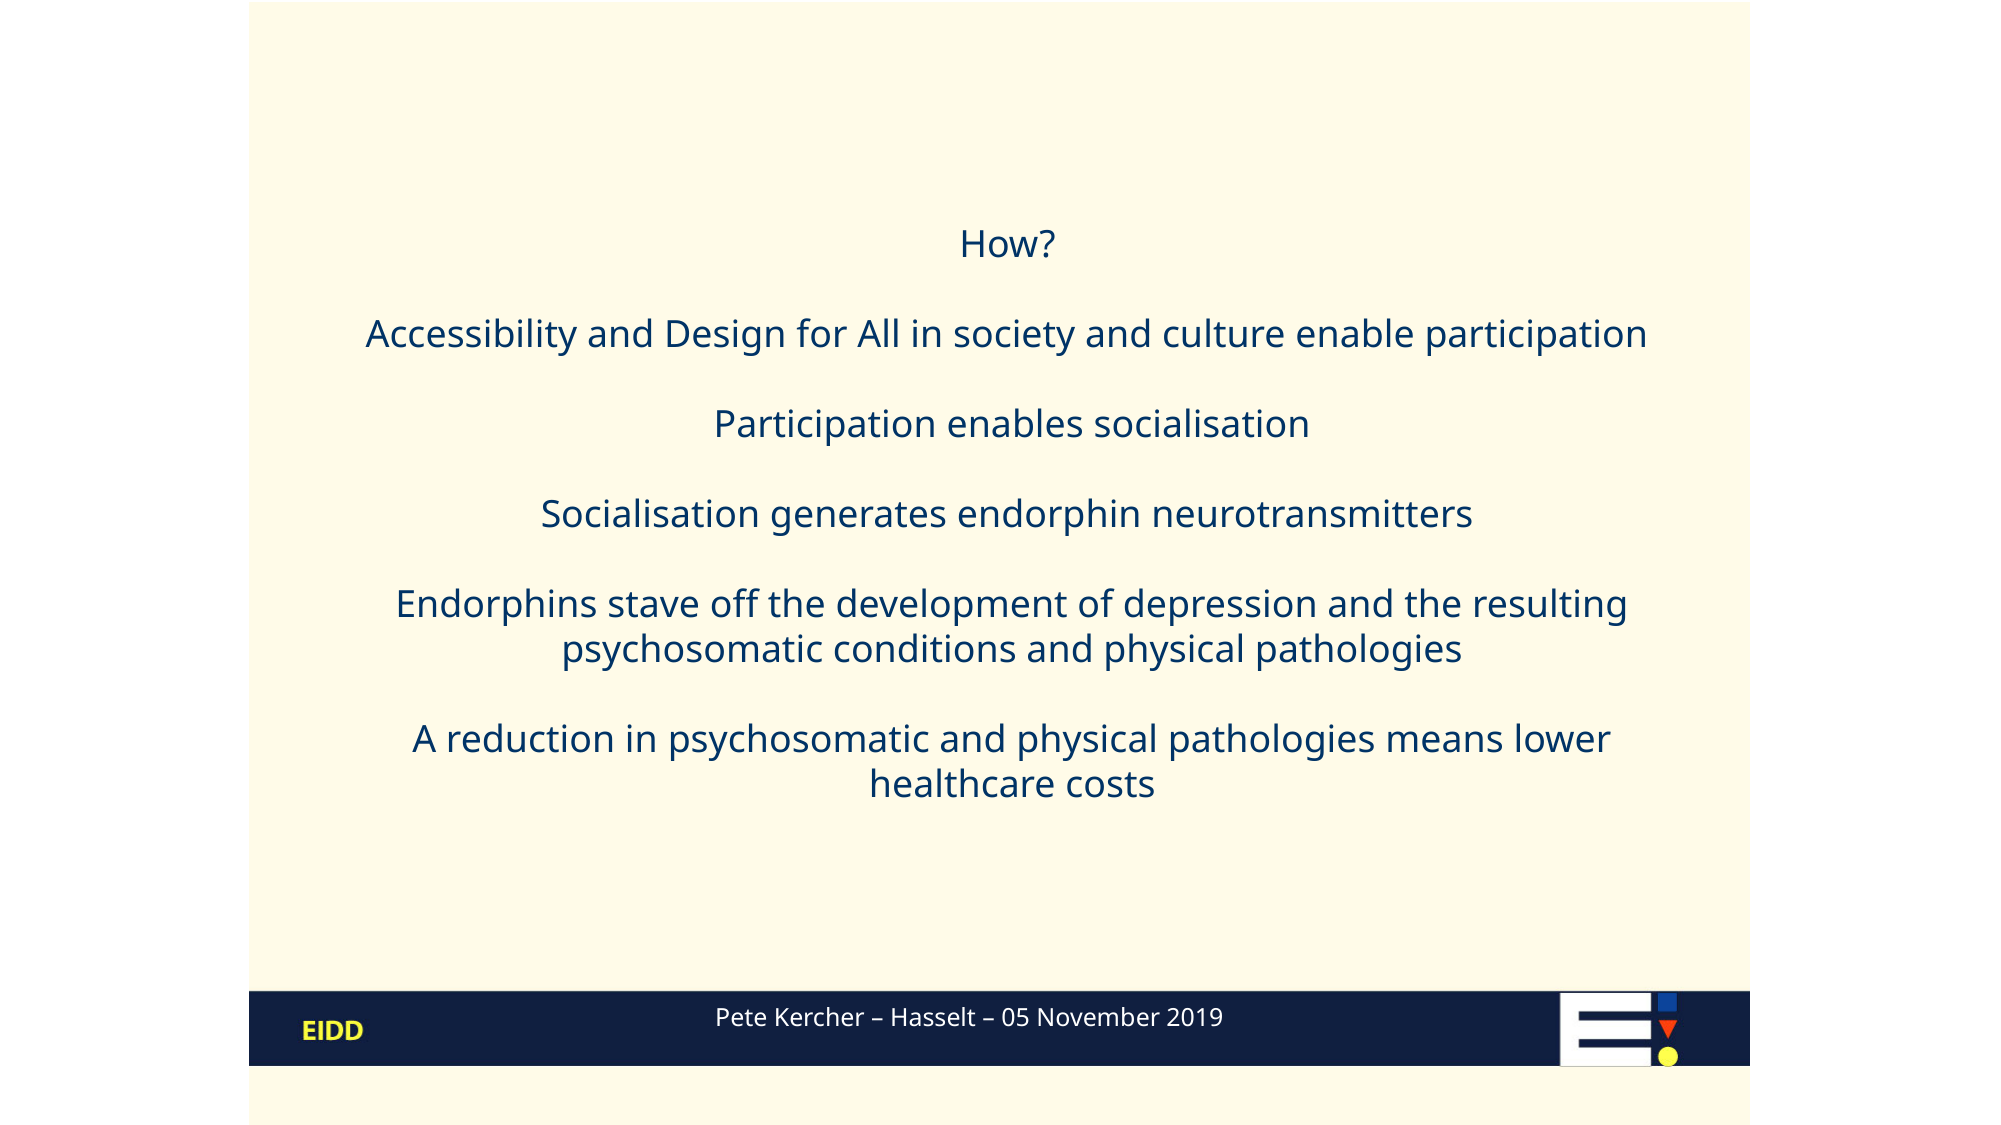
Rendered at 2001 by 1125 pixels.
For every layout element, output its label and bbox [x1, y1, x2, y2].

picture [249, 2, 1751, 1125]
